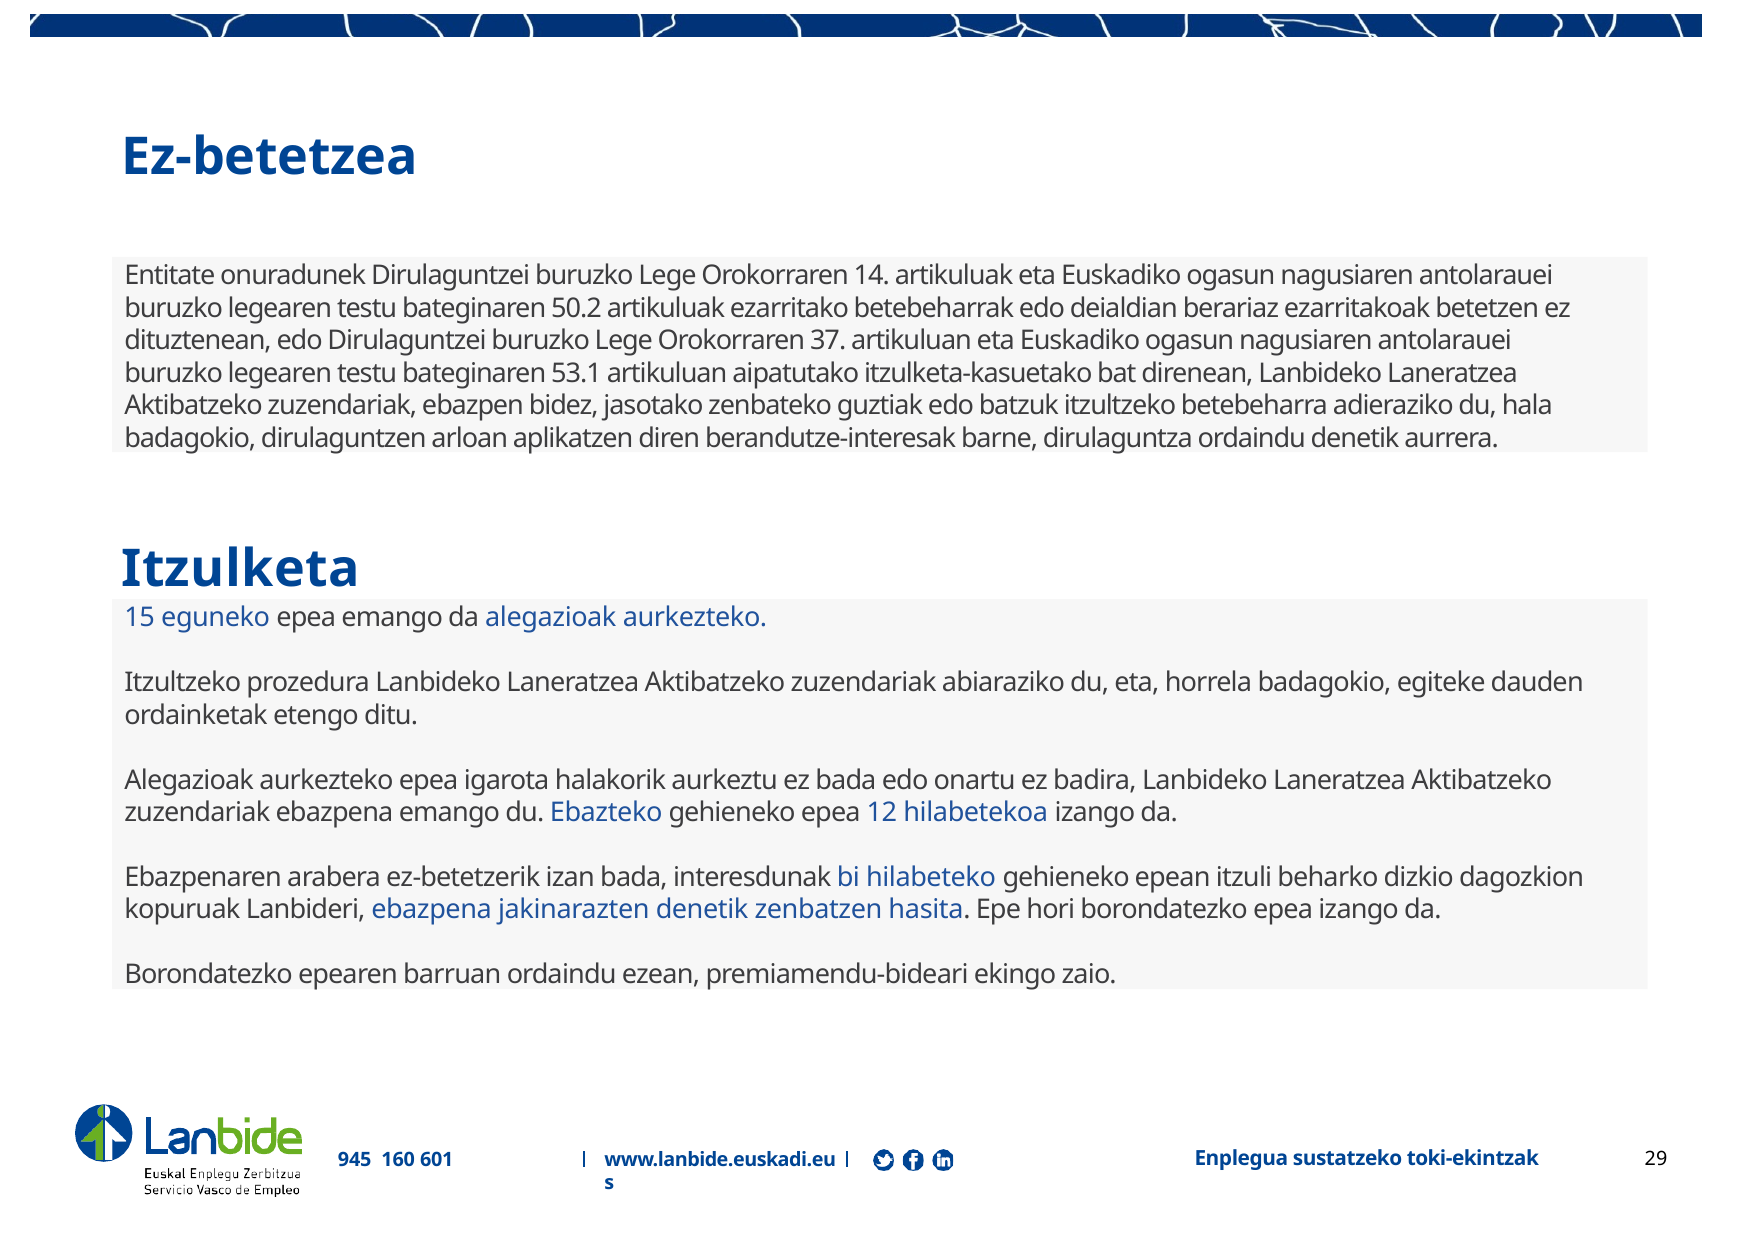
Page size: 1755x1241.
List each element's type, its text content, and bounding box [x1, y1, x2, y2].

text_box 15 eguneko epea emango da alegazioak aurkezteko. Itzultzeko prozedura Lanbideko Laneratzea Aktibatzeko zuzendariak abiaraziko du, eta, horrela badagokio, egiteke dauden ordainketak etengo ditu. Alegazioak aurkezteko epea igarota halakorik aurkeztu ez bada edo onartu ez badira, Lanbideko Laneratzea Aktibatzeko zuzendariak ebazpena emango du. Ebazteko gehieneko epea 12 hilabetekoa izango da. Ebazpenaren arabera ez-betetzerik izan bada, interesdunak bi hilabeteko gehieneko epean itzuli beharko dizkio dagozkion kopuruak Lanbideri, ebazpena jakinarazten denetik zenbatzen hasita. Epe hori borondatezko epea izango da. Borondatezko epearen barruan ordaindu ezean, premiamendu-bideari ekingo zaio. [112, 599, 1648, 990]
text_box 945 160 601 [335, 1143, 575, 1197]
text_box Entitate onuradunek Dirulaguntzei buruzko Lege Orokorraren 14. artikuluak eta Euskadiko ogasun nagusiaren antolarauei buruzko legearen testu bateginaren 50.2 artikuluak ezarritako betebeharrak edo deialdian berariaz ezarritakoak betetzen ez dituztenean, edo Dirulaguntzei buruzko Lege Orokorraren 37. artikuluan eta Euskadiko ogasun nagusiaren antolarauei buruzko legearen testu bateginaren 53.1 artikuluan aipatutako itzulketa-kasuetako bat direnean, Lanbideko Laneratzea Aktibatzeko zuzendariak, ebazpen bidez, jasotako zenbateko guztiak edo batzuk itzultzeko betebeharra adieraziko du, hala badagokio, dirulaguntzen arloan aplikatzen diren berandutze-interesak barne, dirulaguntza ordaindu denetik aurrera. [112, 256, 1648, 453]
text_box www.lanbide.euskadi.eus [602, 1143, 843, 1194]
text_box [168, 1127, 190, 1155]
text_box [902, 1149, 924, 1171]
title Ez-betetzea [119, 119, 515, 256]
text_box [932, 1149, 954, 1171]
text_box [127, 1116, 133, 1150]
text_box [75, 1117, 80, 1149]
text_box [144, 1168, 300, 1197]
text_box Itzulketa [119, 531, 365, 597]
text_box [191, 1127, 217, 1155]
text_box [80, 1105, 127, 1160]
text_box [251, 1117, 277, 1155]
text_box Enplegua sustatzeko toki-ekintzak 29 [1192, 1141, 1677, 1196]
text_box [217, 1117, 243, 1155]
text_box [873, 1149, 894, 1171]
picture [29, 14, 1703, 37]
text_box [277, 1127, 302, 1155]
